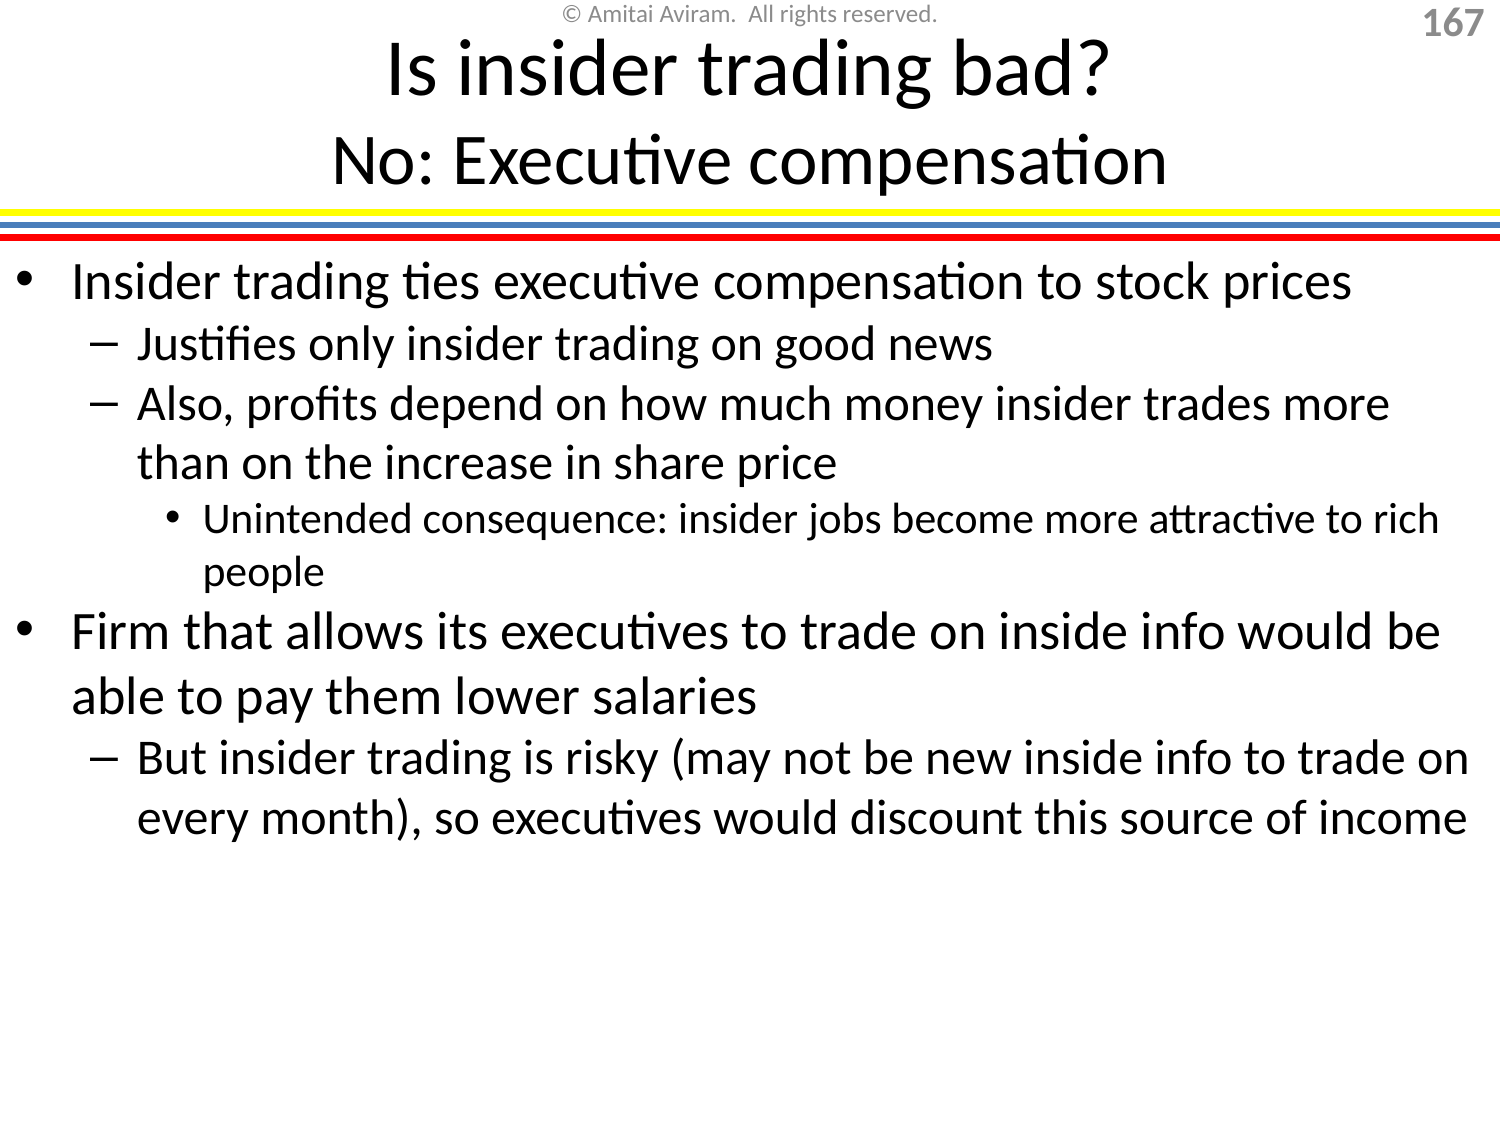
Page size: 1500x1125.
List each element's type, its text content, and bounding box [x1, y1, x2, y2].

list Insider trading ties executive compensation to stock prices Justifies only insider trading on good news Also, profits depend on how much money insider trades more than on the increase in share price Unintended consequence: insider jobs become more attractive to rich people Firm that allows its executives to trade on inside info would be able to pay them lower salaries But insider trading is risky (may not be new inside info to trade on every month), so executives would discount this source of income [0, 237, 1500, 1125]
title Is insider trading bad? No: Executive compensation [0, 0, 1500, 213]
